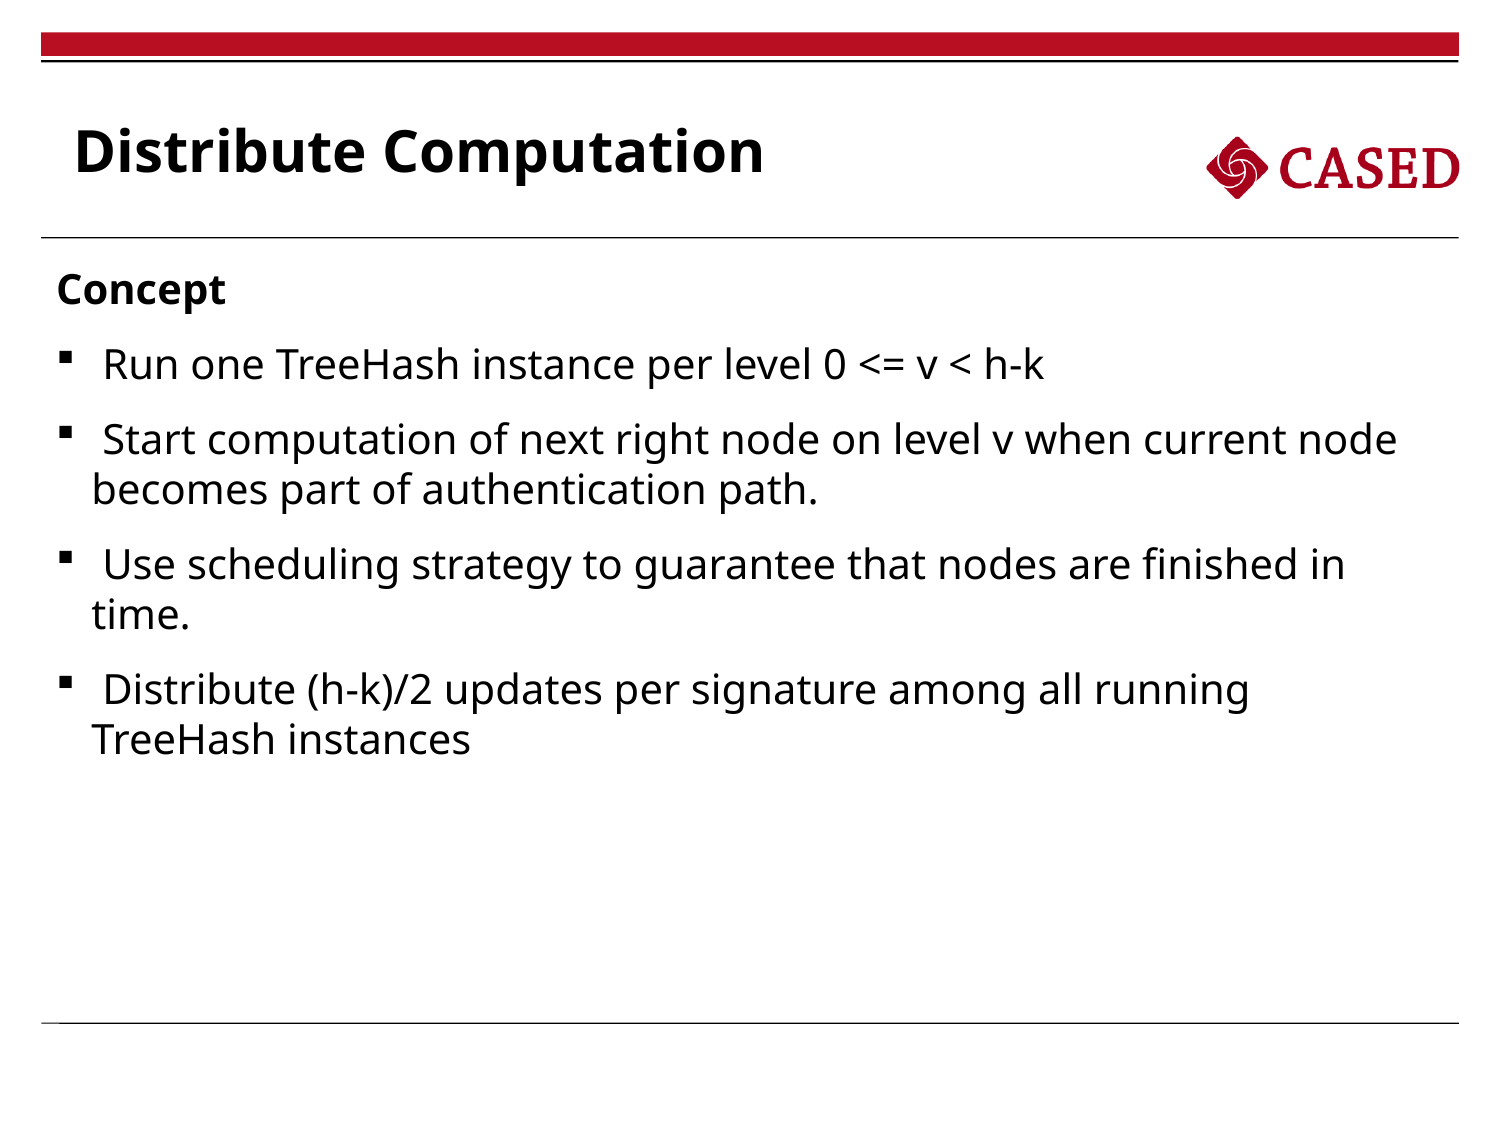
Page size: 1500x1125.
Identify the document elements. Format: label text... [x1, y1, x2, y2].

text_box Distribute Computation [58, 80, 1153, 218]
text_box Concept Run one TreeHash instance per level 0 <= v < h-k Start computation of next right node on level v when current node becomes part of authentication path. Use scheduling strategy to guarantee that nodes are finished in time. Distribute (h-k)/2 updates per signature among all running TreeHash instances [41, 255, 1459, 771]
picture [1205, 135, 1460, 200]
